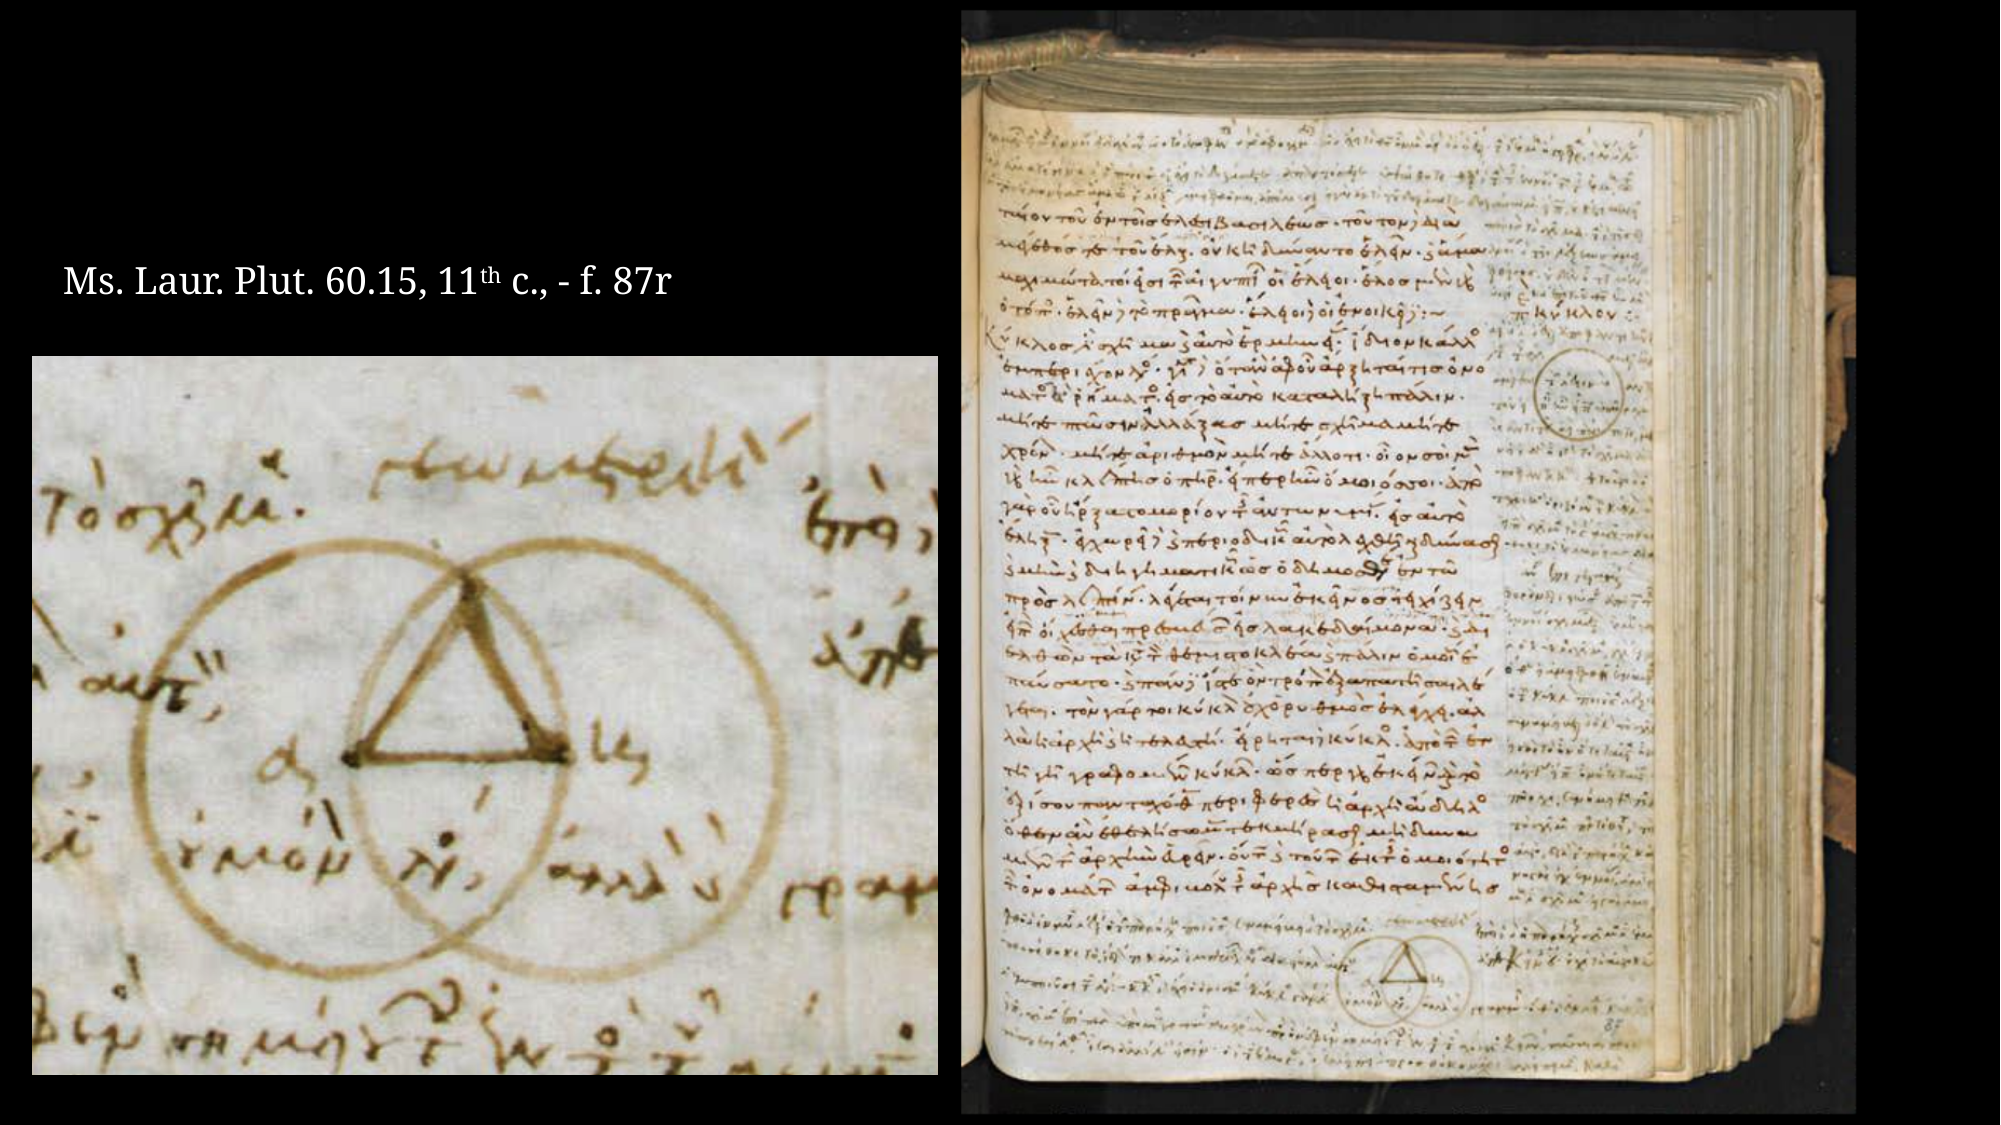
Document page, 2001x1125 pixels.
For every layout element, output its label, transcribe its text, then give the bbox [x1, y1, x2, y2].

text_box Ms. Laur. Plut. 60.15, 11th c., - f. 87r [48, 250, 698, 355]
picture [32, 0, 1910, 1125]
